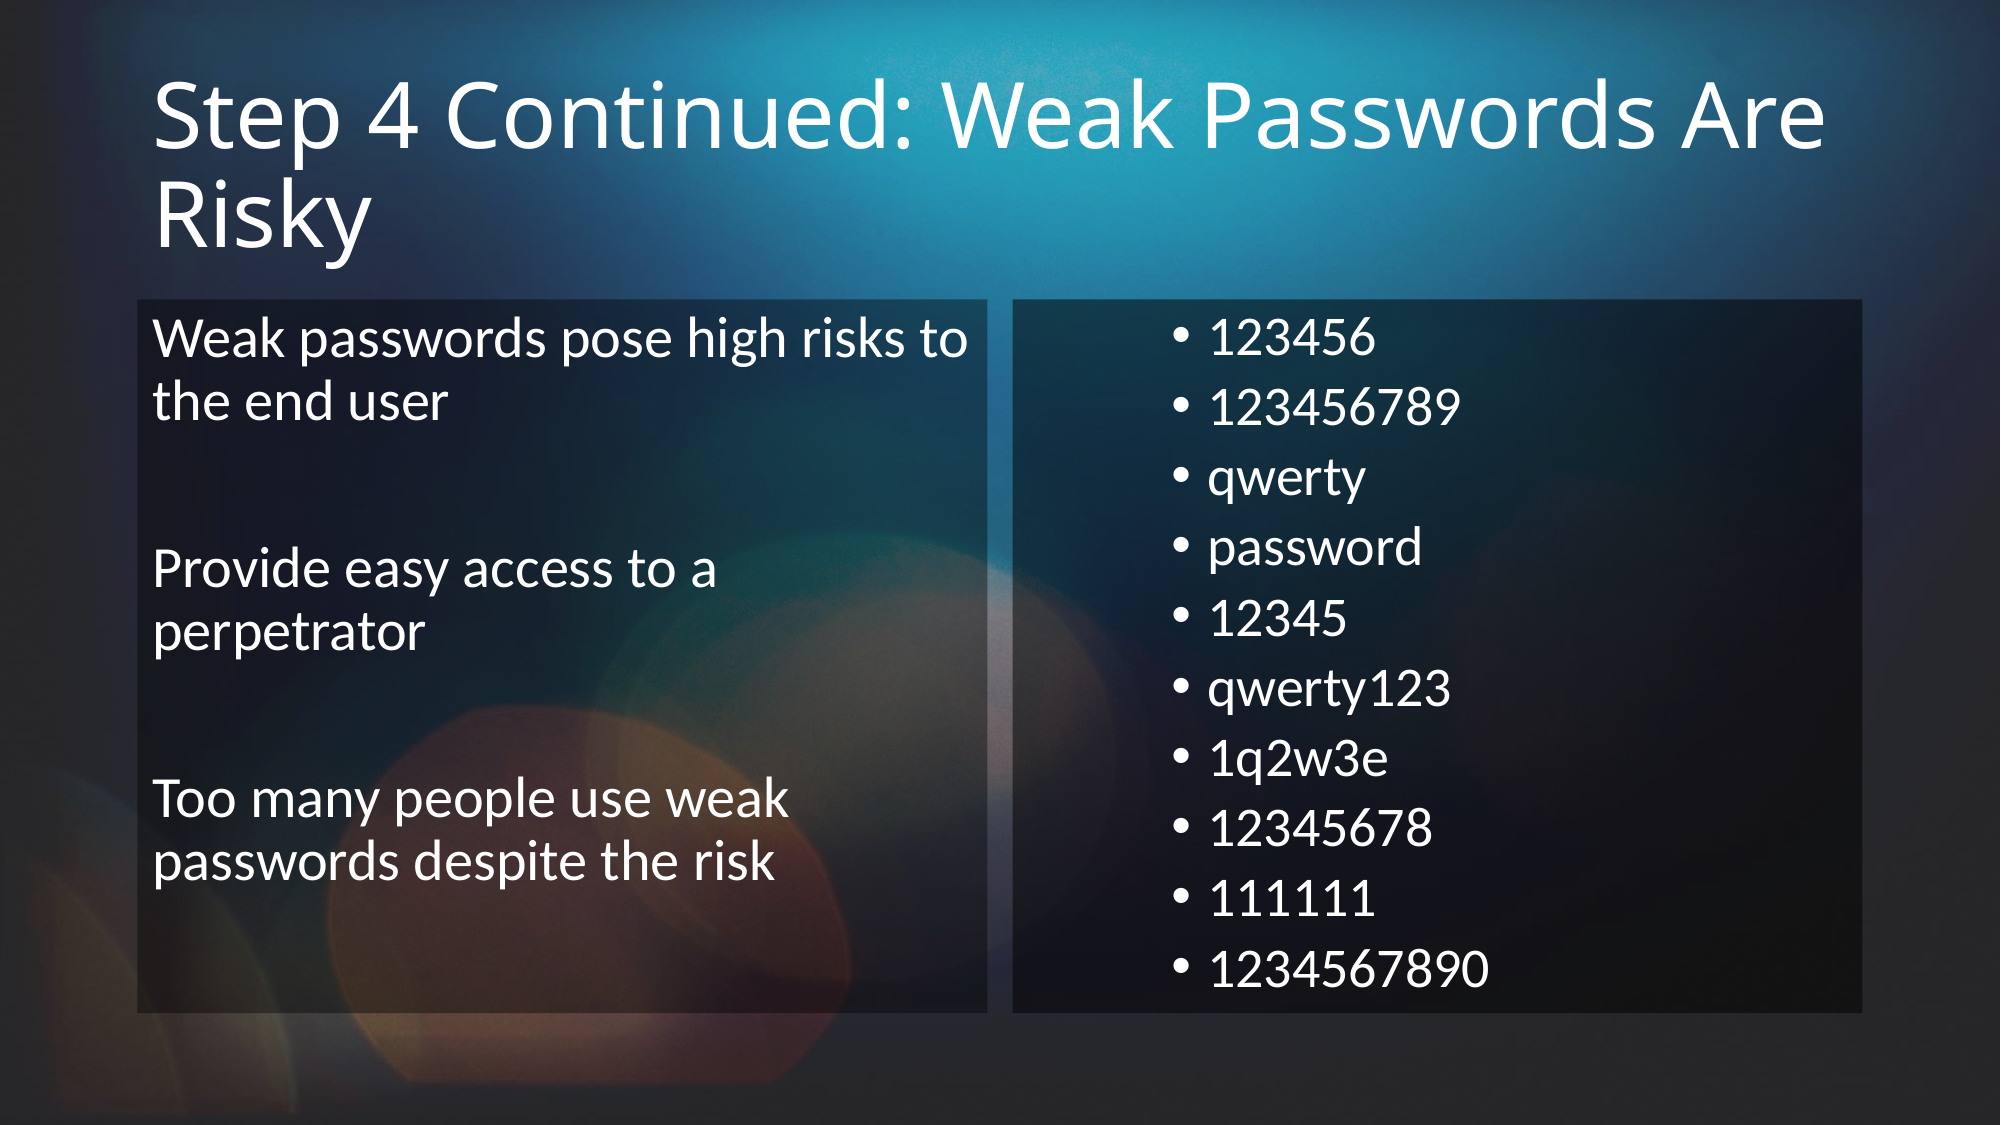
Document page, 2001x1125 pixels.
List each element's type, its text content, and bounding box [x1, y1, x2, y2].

list 123456 123456789 qwerty password 12345 qwerty123 1q2w3e 12345678 111111 1234567890 [1012, 299, 1863, 1014]
title Step 4 Continued: Weak Passwords Are Risky [137, 59, 1863, 278]
list Weak passwords pose high risks to the end user Provide easy access to a perpetrator Too many people use weak passwords despite the risk [137, 299, 988, 1014]
